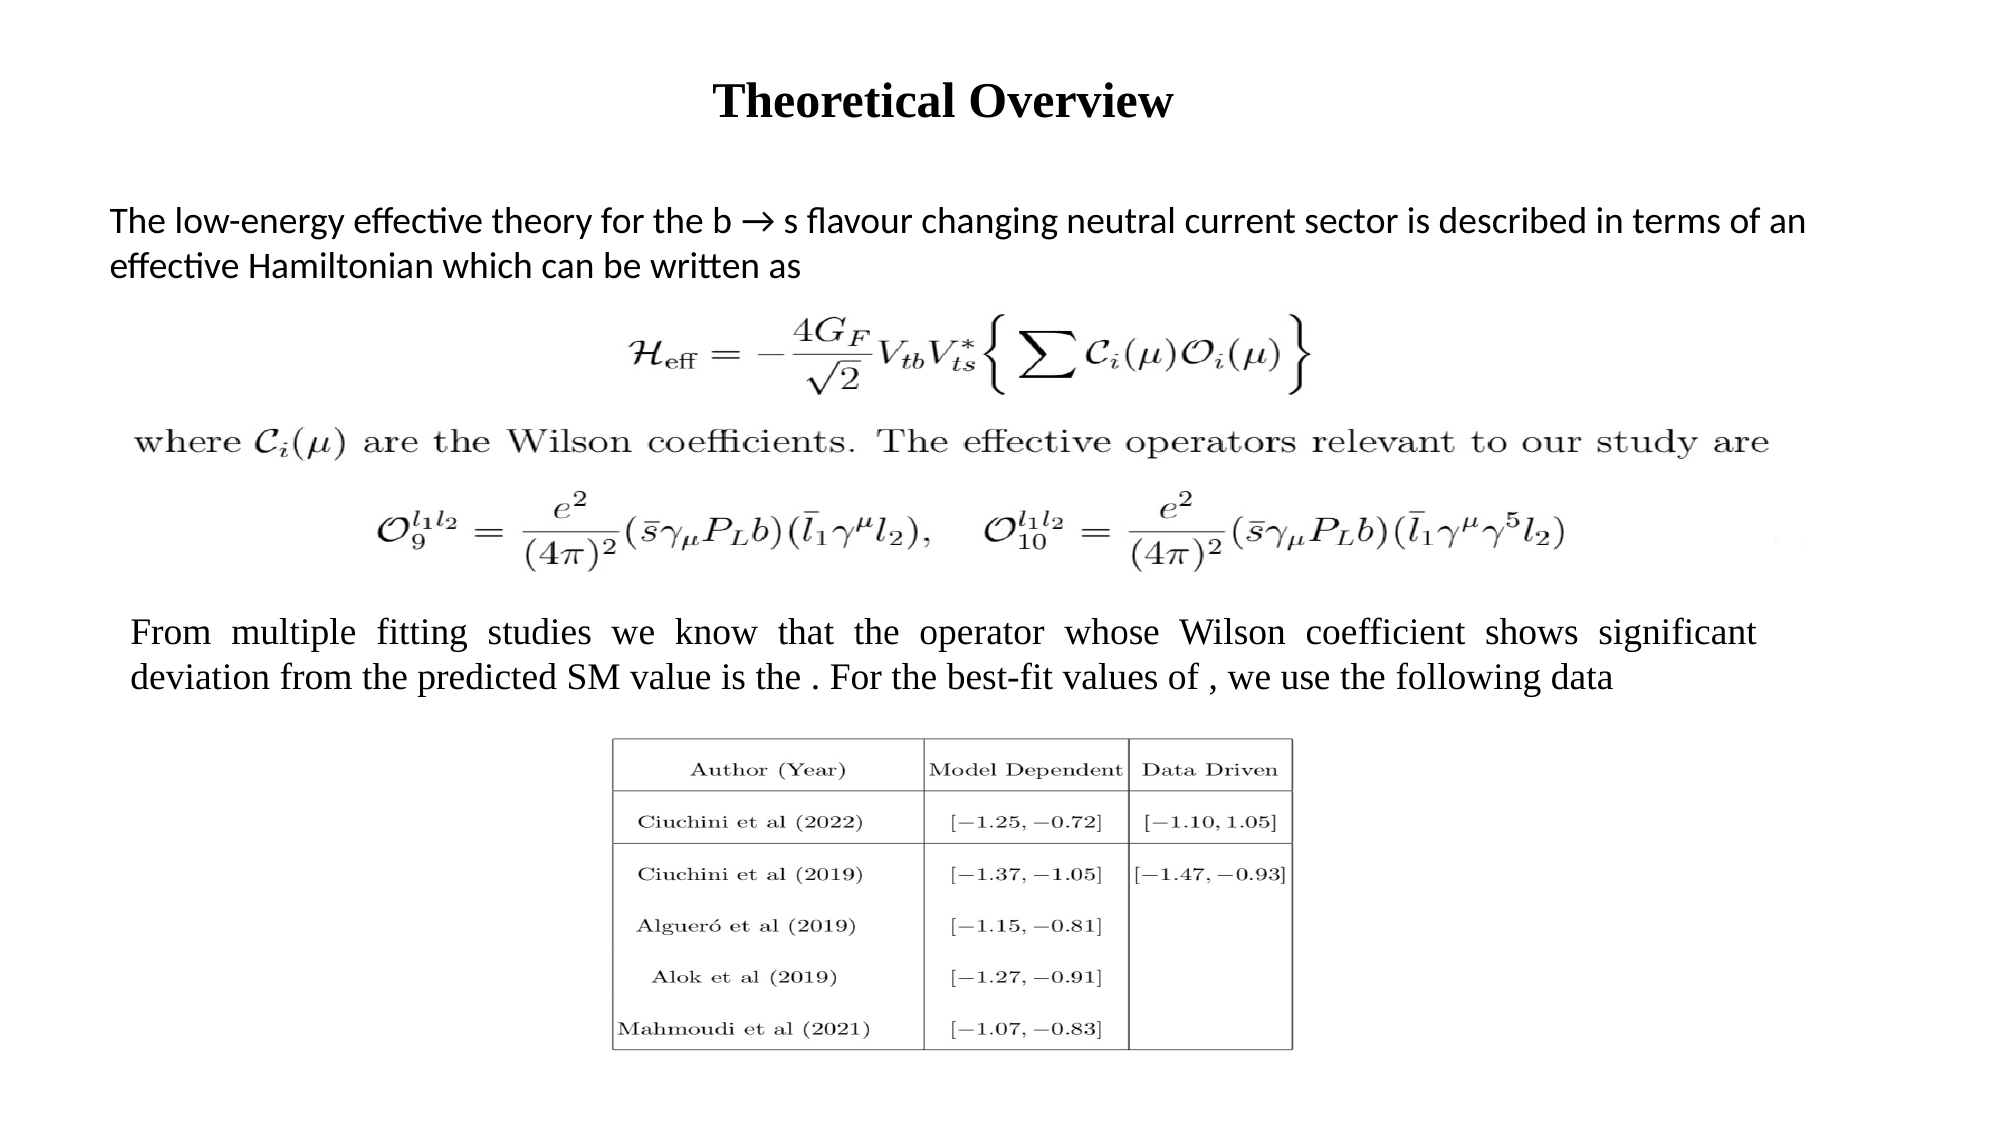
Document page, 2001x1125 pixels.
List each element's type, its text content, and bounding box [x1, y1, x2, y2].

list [94, 294, 1815, 592]
text_box The low-energy effective theory for the b → s flavour changing neutral current sector is described in terms of an effective Hamiltonian which can be written as [94, 188, 1824, 294]
picture [558, 723, 1377, 1076]
text_box Theoretical Overview [697, 59, 1471, 135]
